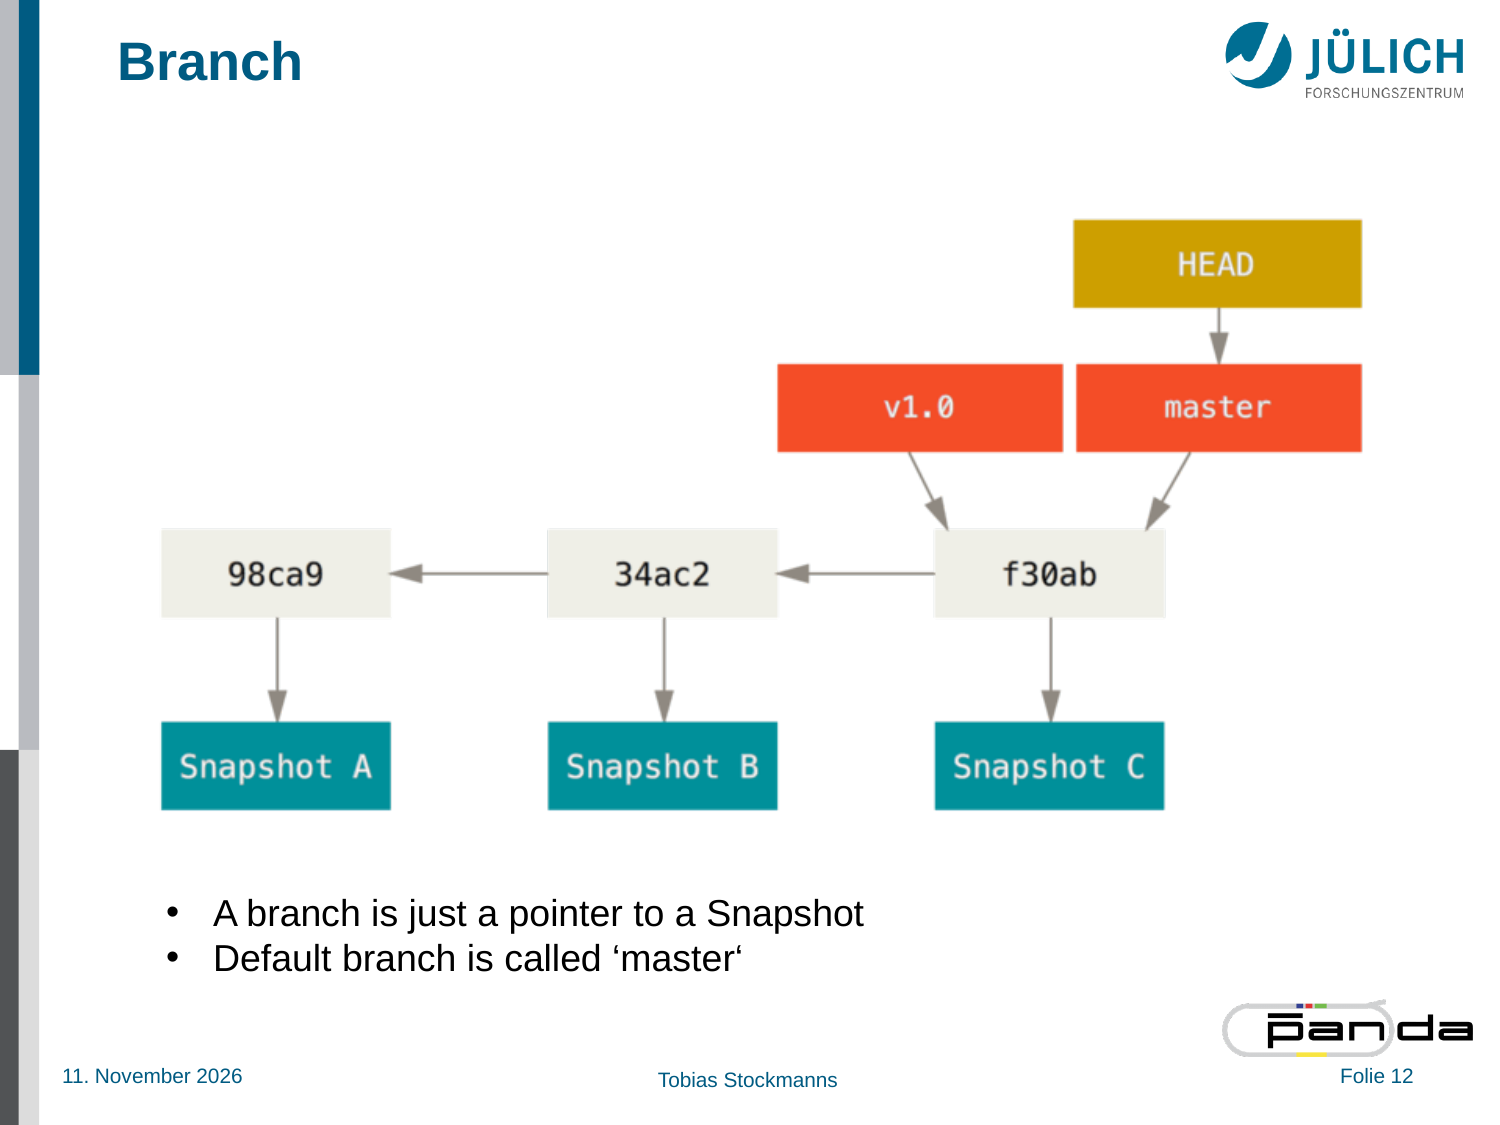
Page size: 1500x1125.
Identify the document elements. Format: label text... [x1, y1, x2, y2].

picture [1222, 999, 1473, 1057]
picture [1224, 20, 1463, 98]
title Branch [116, 11, 1208, 106]
text_box A branch is just a pointer to a Snapshot Default branch is called ‘master‘ [151, 881, 880, 987]
picture [135, 172, 1386, 845]
